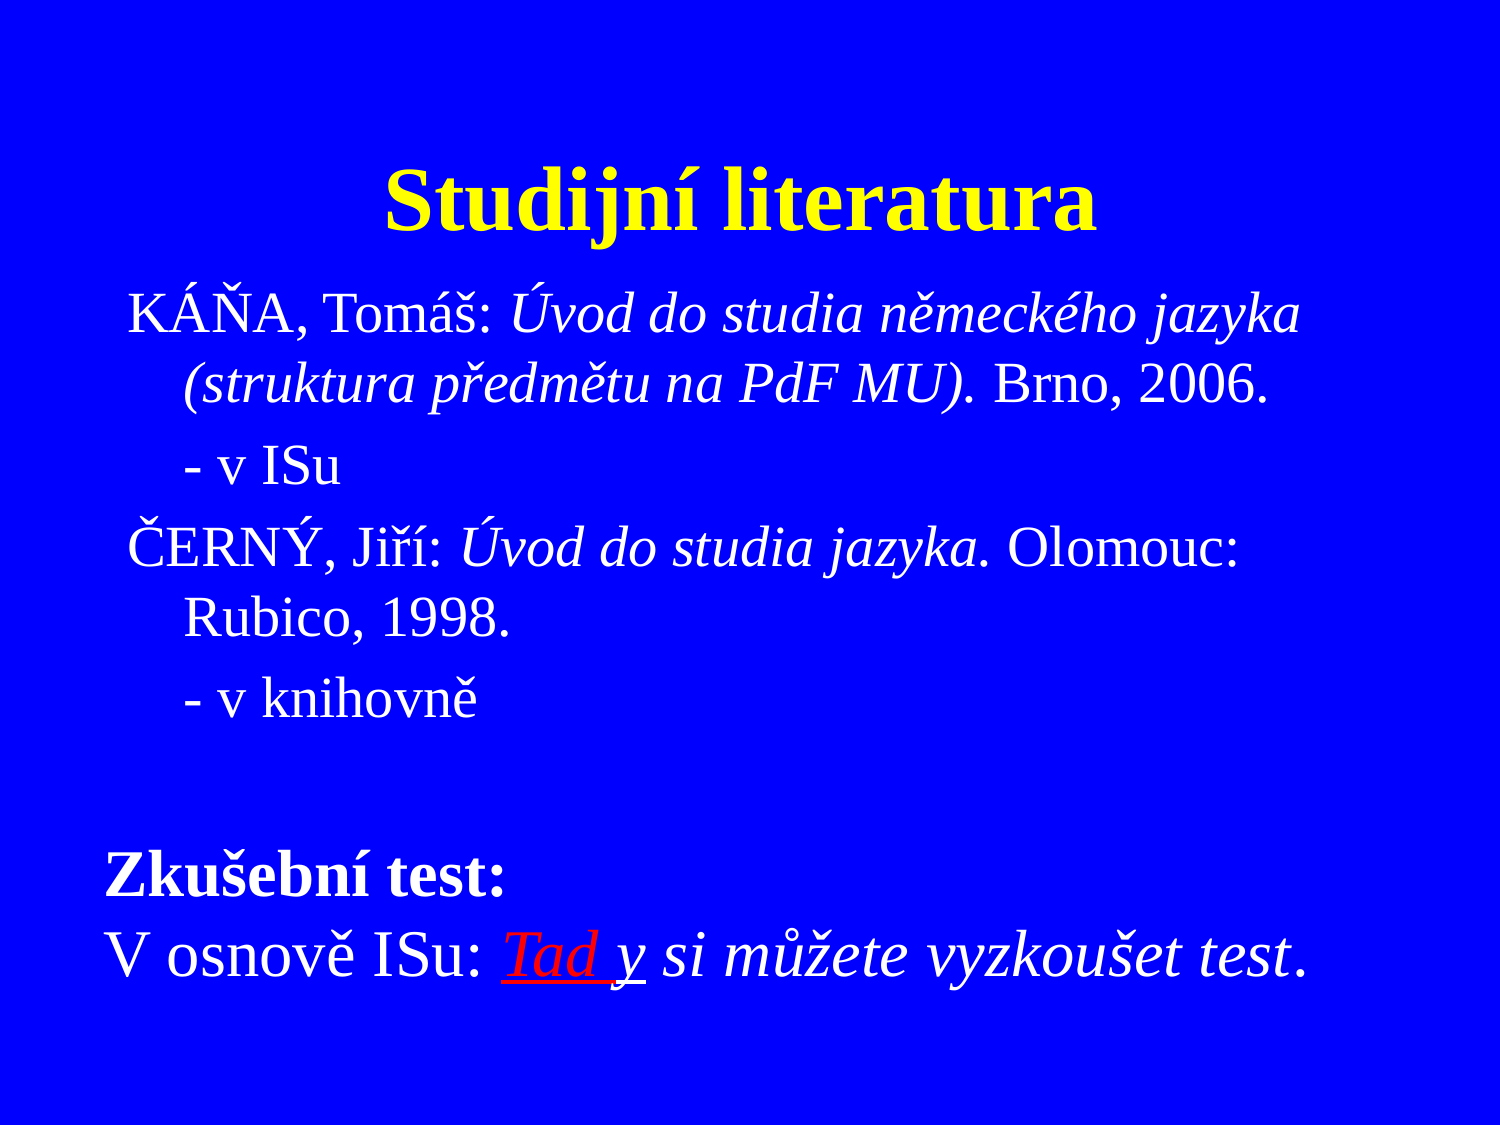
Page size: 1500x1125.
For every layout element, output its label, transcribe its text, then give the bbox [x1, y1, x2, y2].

title Studijní literatura [112, 99, 1388, 266]
text_box Zkušební test: V osnově ISu: Tad y si můžete vyzkoušet test. [88, 822, 1400, 997]
list KÁŇA, Tomáš: Úvod do studia německého jazyka (struktura předmětu na PdF MU). Brno, 2006. - v ISu ČERNÝ, Jiří: Úvod do studia jazyka. Olomouc: Rubico, 1998. - v knihovně [111, 266, 1388, 753]
